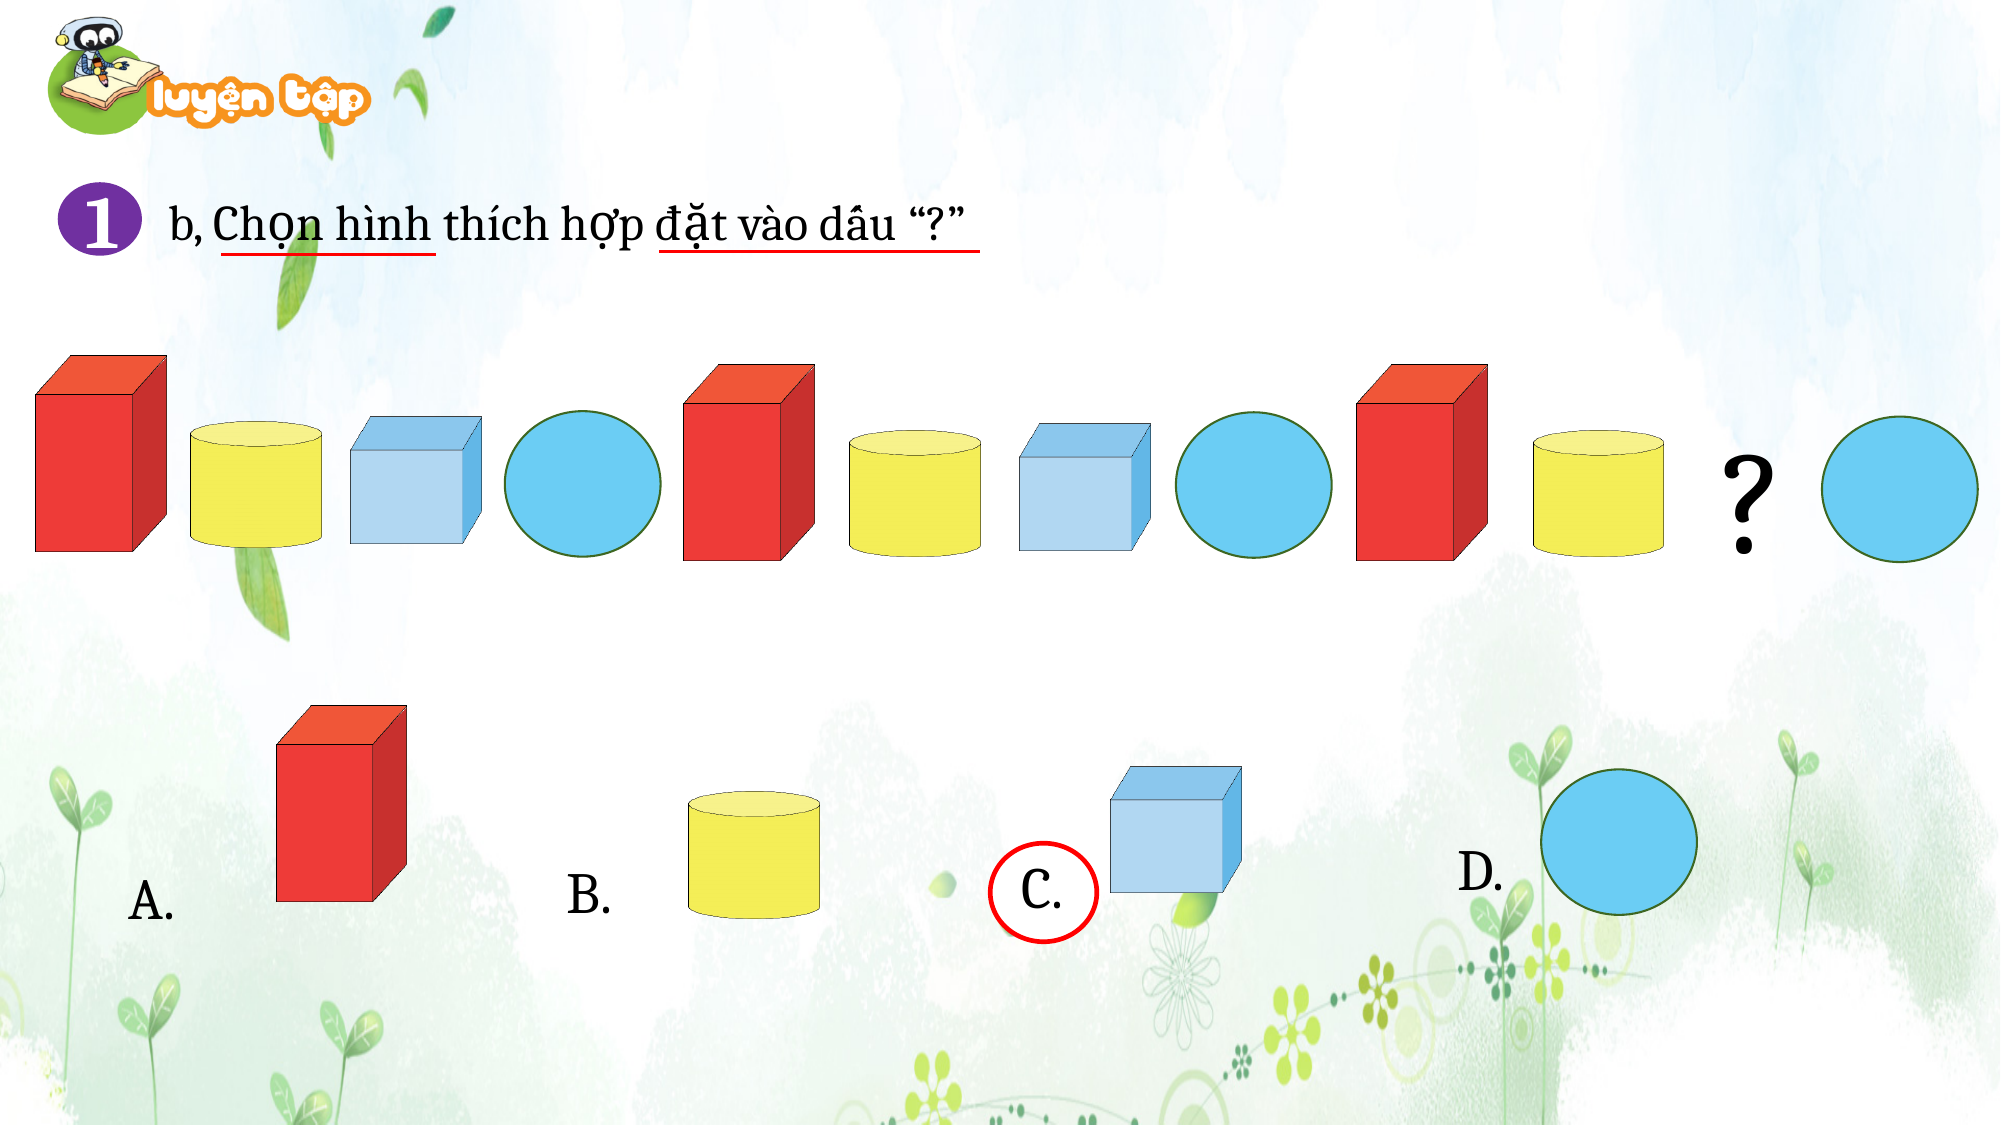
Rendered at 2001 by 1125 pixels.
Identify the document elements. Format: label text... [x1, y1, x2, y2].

picture [0, 0, 2001, 1125]
text_box [503, 410, 662, 558]
text_box D. [1442, 824, 1615, 910]
text_box ? [1706, 396, 1945, 591]
text_box [1945, 428, 1979, 550]
text_box [1174, 411, 1333, 559]
text_box C. [1006, 843, 1179, 928]
text_box A. [114, 853, 287, 939]
text_box 1 [58, 183, 141, 255]
text_box [989, 856, 1082, 943]
text_box [1542, 768, 1698, 916]
text_box b, Chọn hình thích hợp đặt vào dấu “?” [153, 183, 1900, 258]
text_box B. [552, 848, 725, 933]
